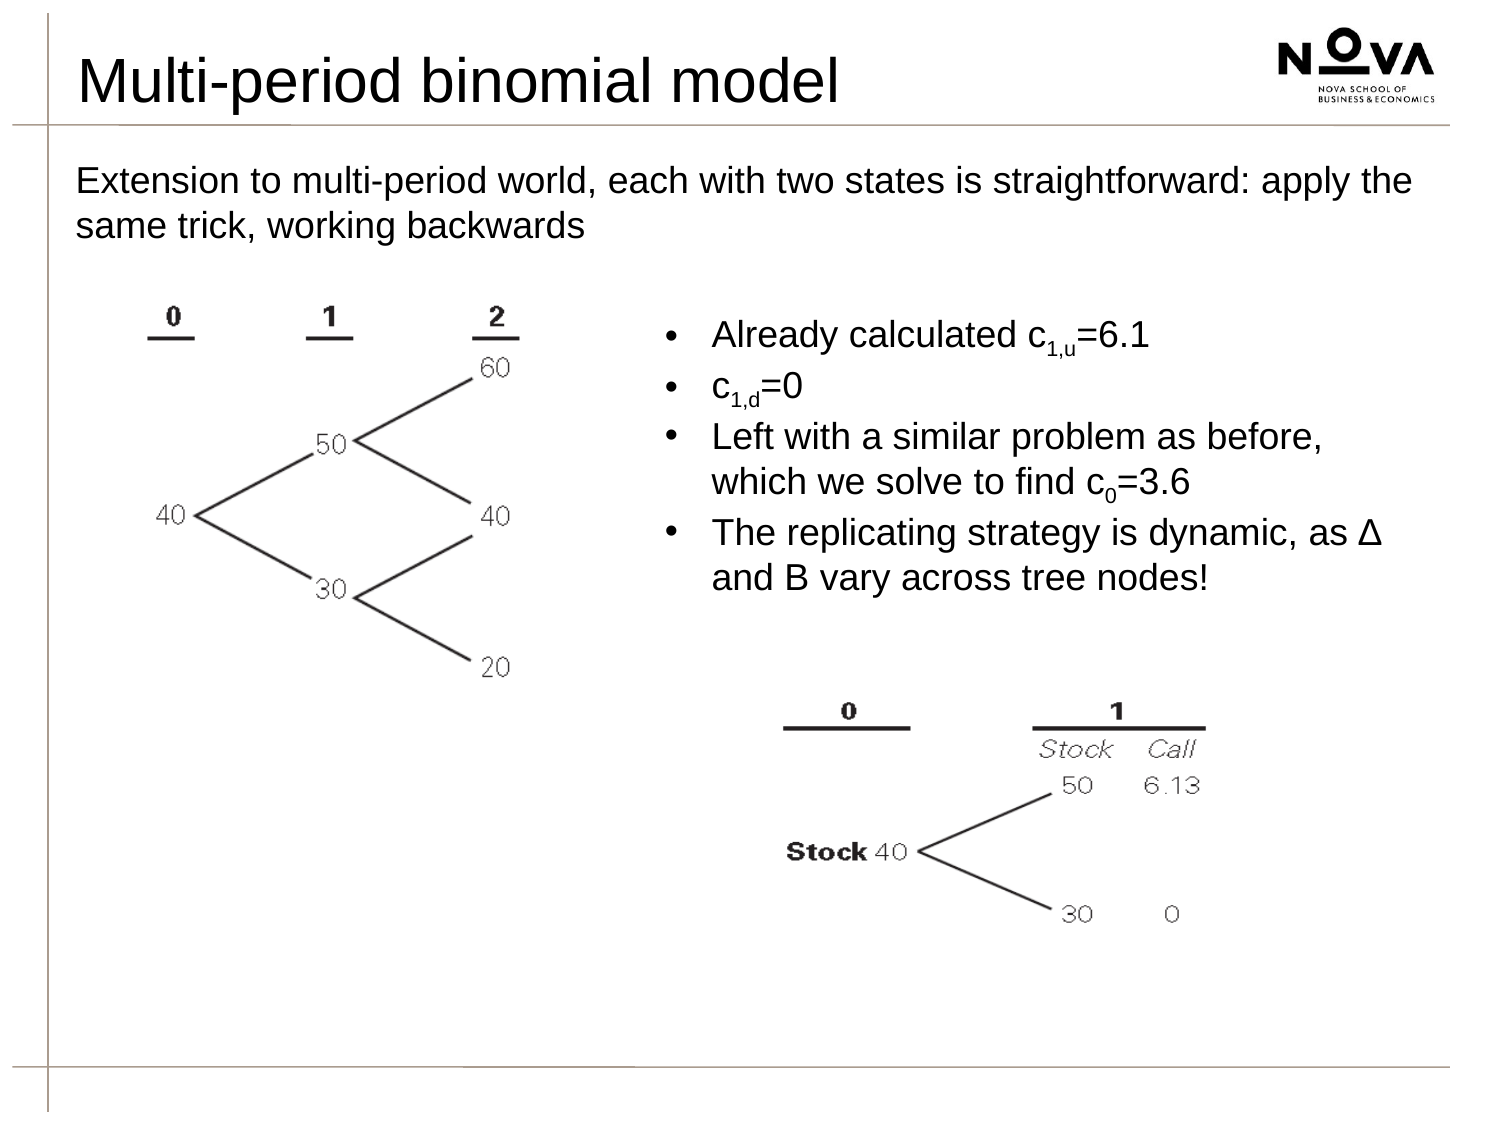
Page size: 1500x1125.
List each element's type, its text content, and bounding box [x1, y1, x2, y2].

title Multi-period binomial model [62, 38, 1400, 117]
picture [763, 687, 1225, 939]
picture [99, 288, 550, 690]
text_box Already calculated c1,u=6.1 c1,d=0 Left with a similar problem as before, which we solve to find c0=3.6 The replicating strategy is dynamic, as ∆ and B vary across tree nodes! [649, 302, 1413, 606]
text_box Extension to multi-period world, each with two states is straightforward: apply the same trick, working backwards [60, 148, 1449, 299]
picture [1246, 21, 1466, 108]
